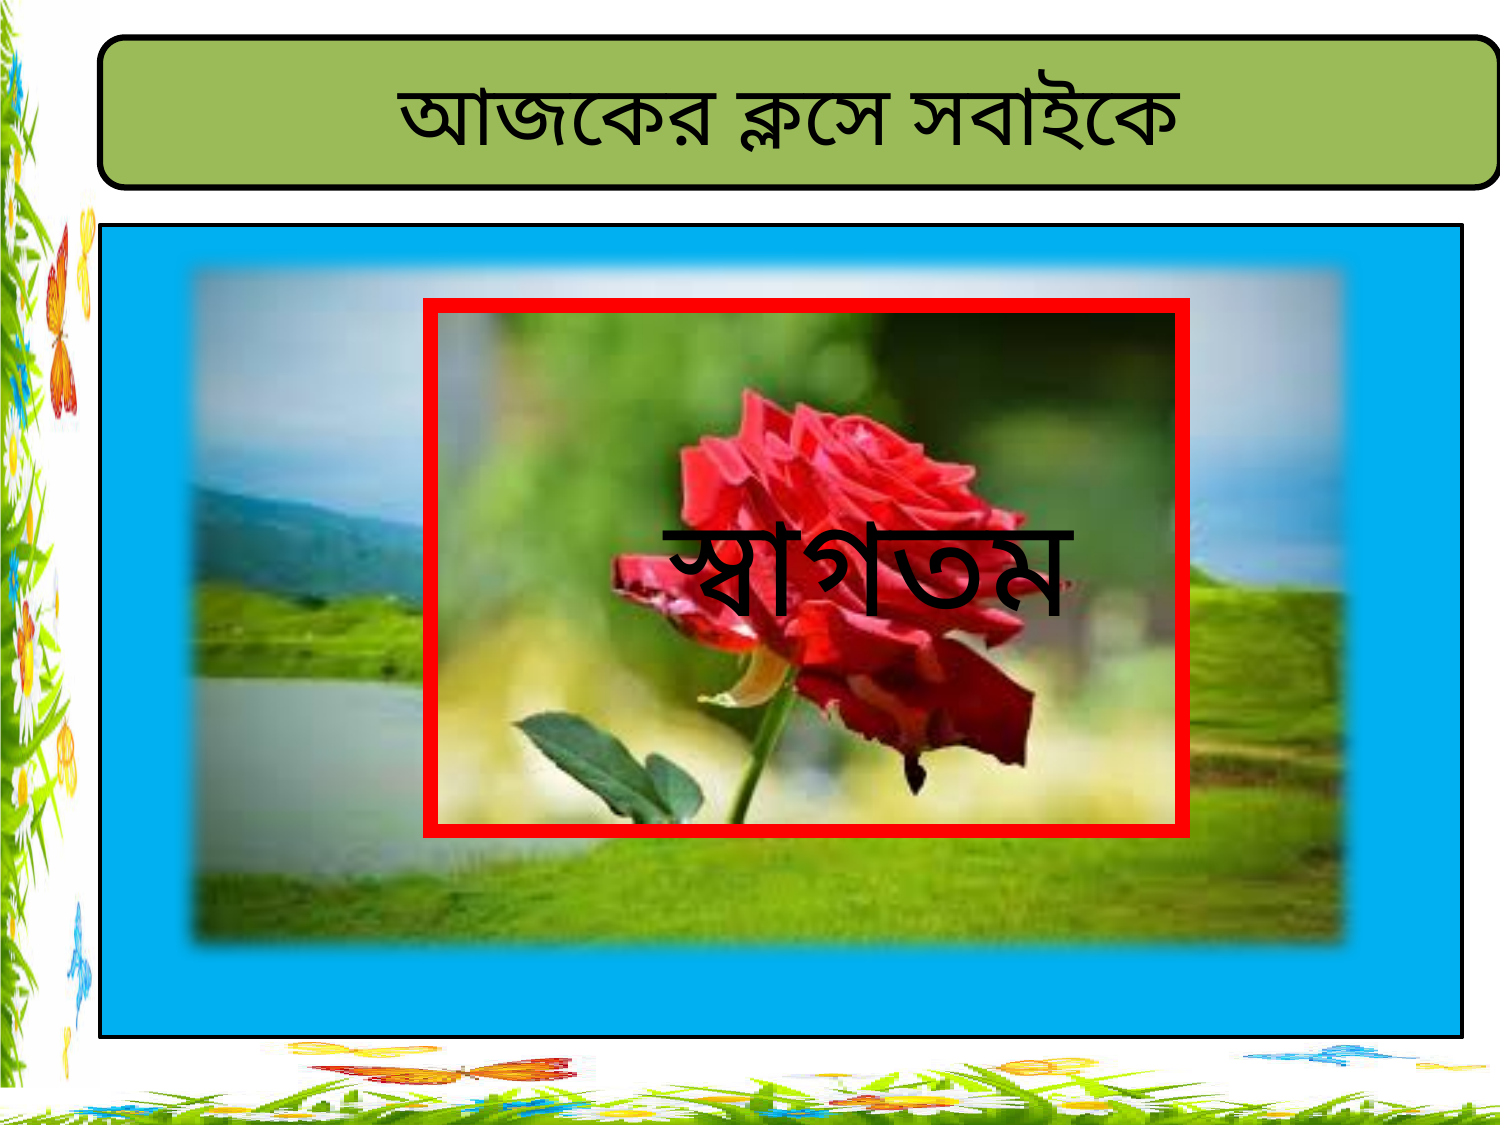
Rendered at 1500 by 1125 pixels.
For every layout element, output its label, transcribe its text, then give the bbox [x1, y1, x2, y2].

text_box [98, 223, 1464, 1035]
text_box আজকের ক্লসে সবাইকে [96, 34, 1500, 191]
picture [184, 257, 1353, 953]
picture [0, 1, 1500, 1125]
